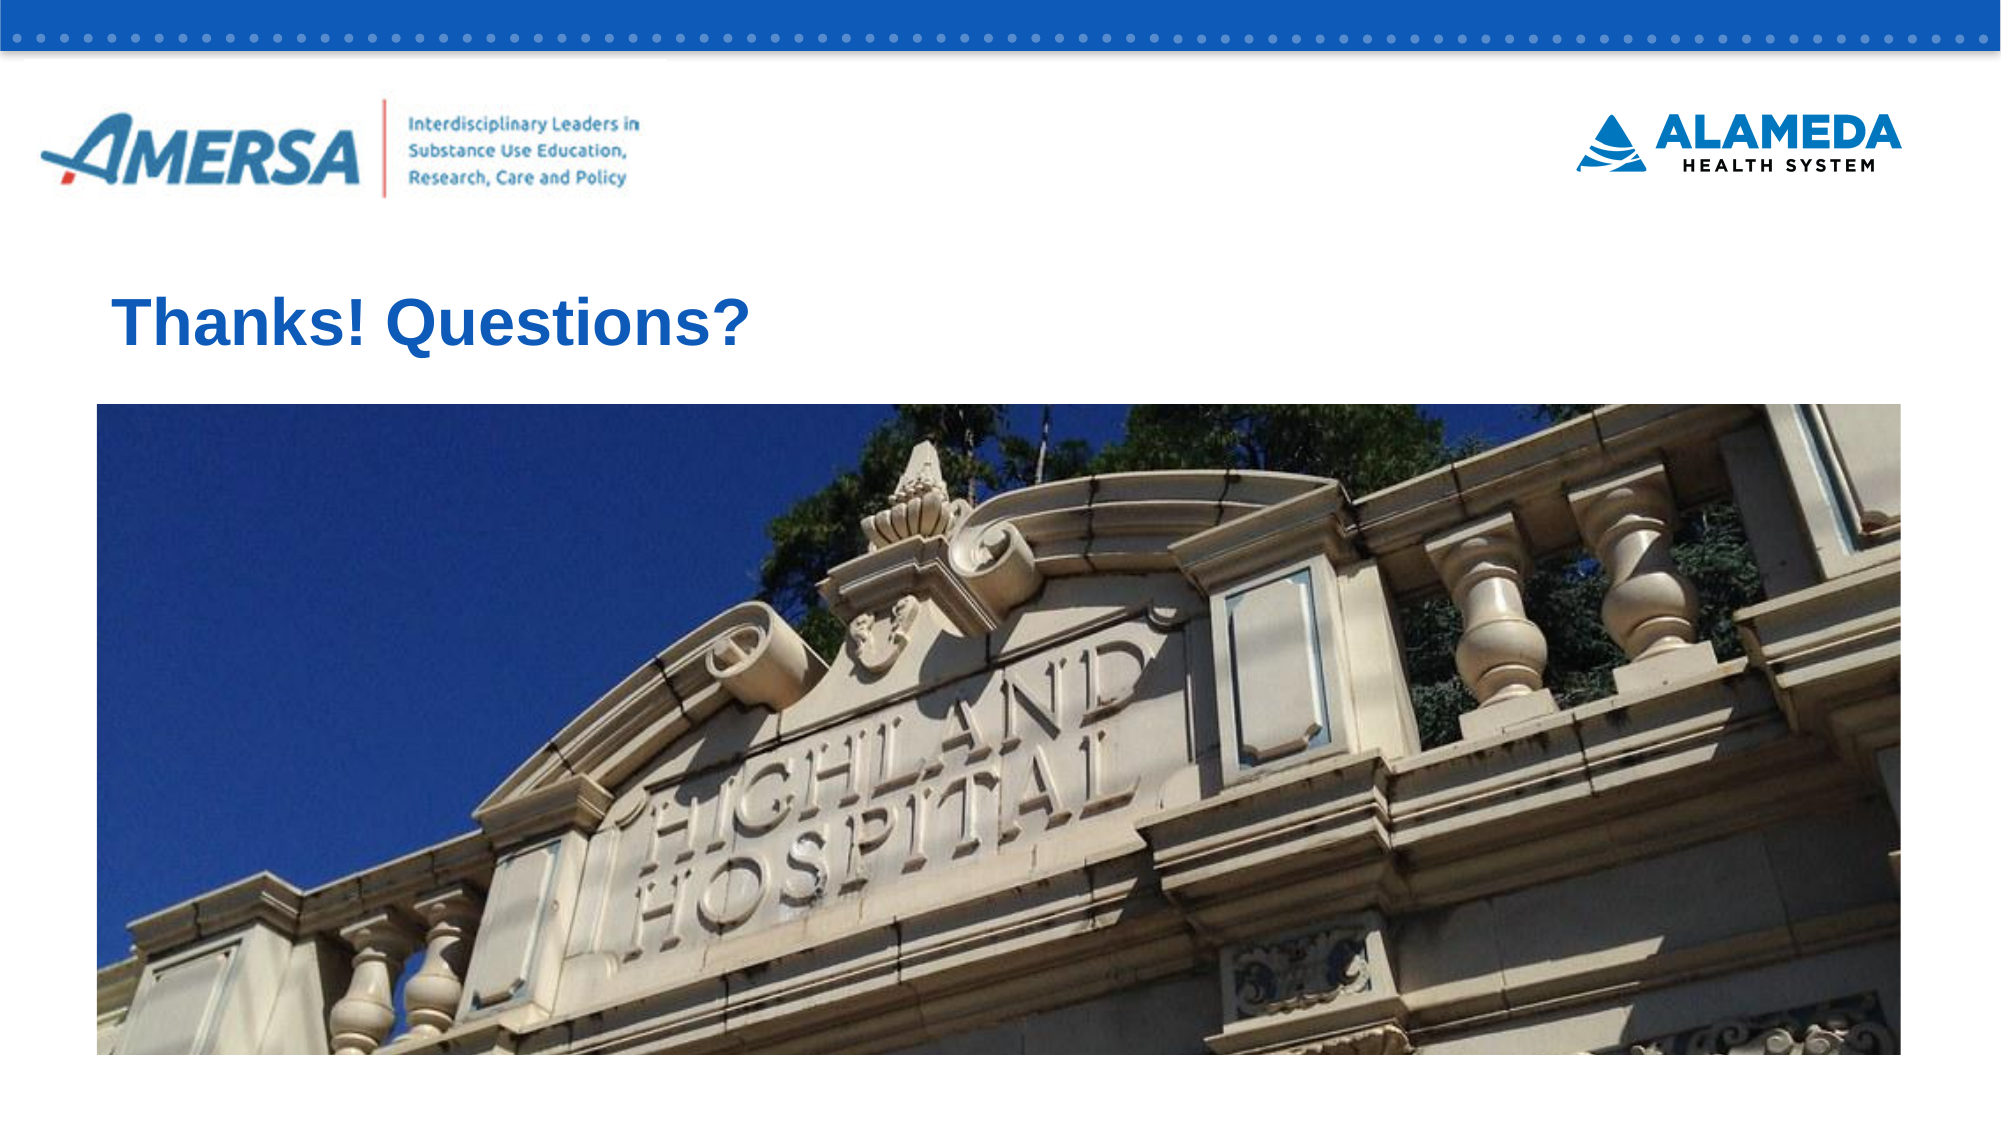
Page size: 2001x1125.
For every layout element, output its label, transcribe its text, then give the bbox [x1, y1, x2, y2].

picture [96, 403, 1901, 1055]
picture [24, 59, 667, 235]
title Thanks! Questions? [96, 248, 1901, 400]
picture [1576, 114, 1902, 172]
